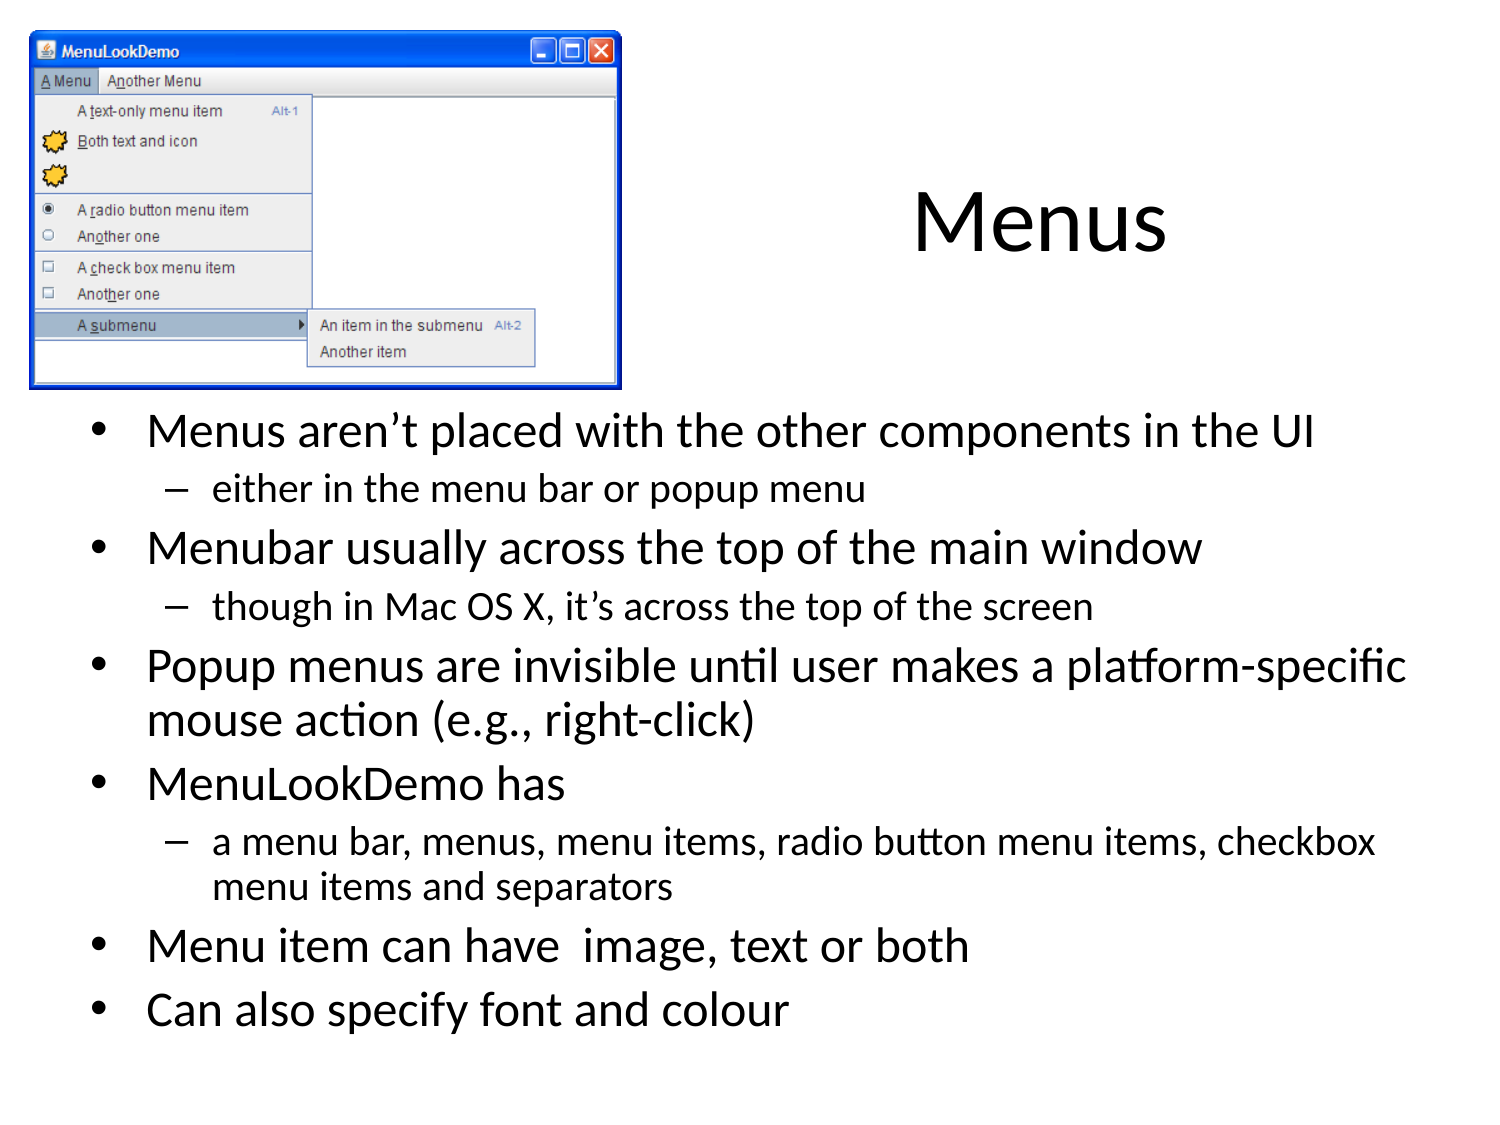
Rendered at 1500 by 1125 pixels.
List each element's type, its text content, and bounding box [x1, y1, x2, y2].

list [29, 30, 622, 390]
title Menus [655, 45, 1425, 386]
list Menus aren’t placed with the other components in the UI either in the menu bar or popup menu Menubar usually across the top of the main window though in Mac OS X, it’s across the top of the screen Popup menus are invisible until user makes a platform-specific mouse action (e.g., right-click) MenuLookDemo has a menu bar, menus, menu items, radio button menu items, checkbox menu items and separators Menu item can have image, text or both Can also specify font and colour [75, 397, 1425, 1094]
